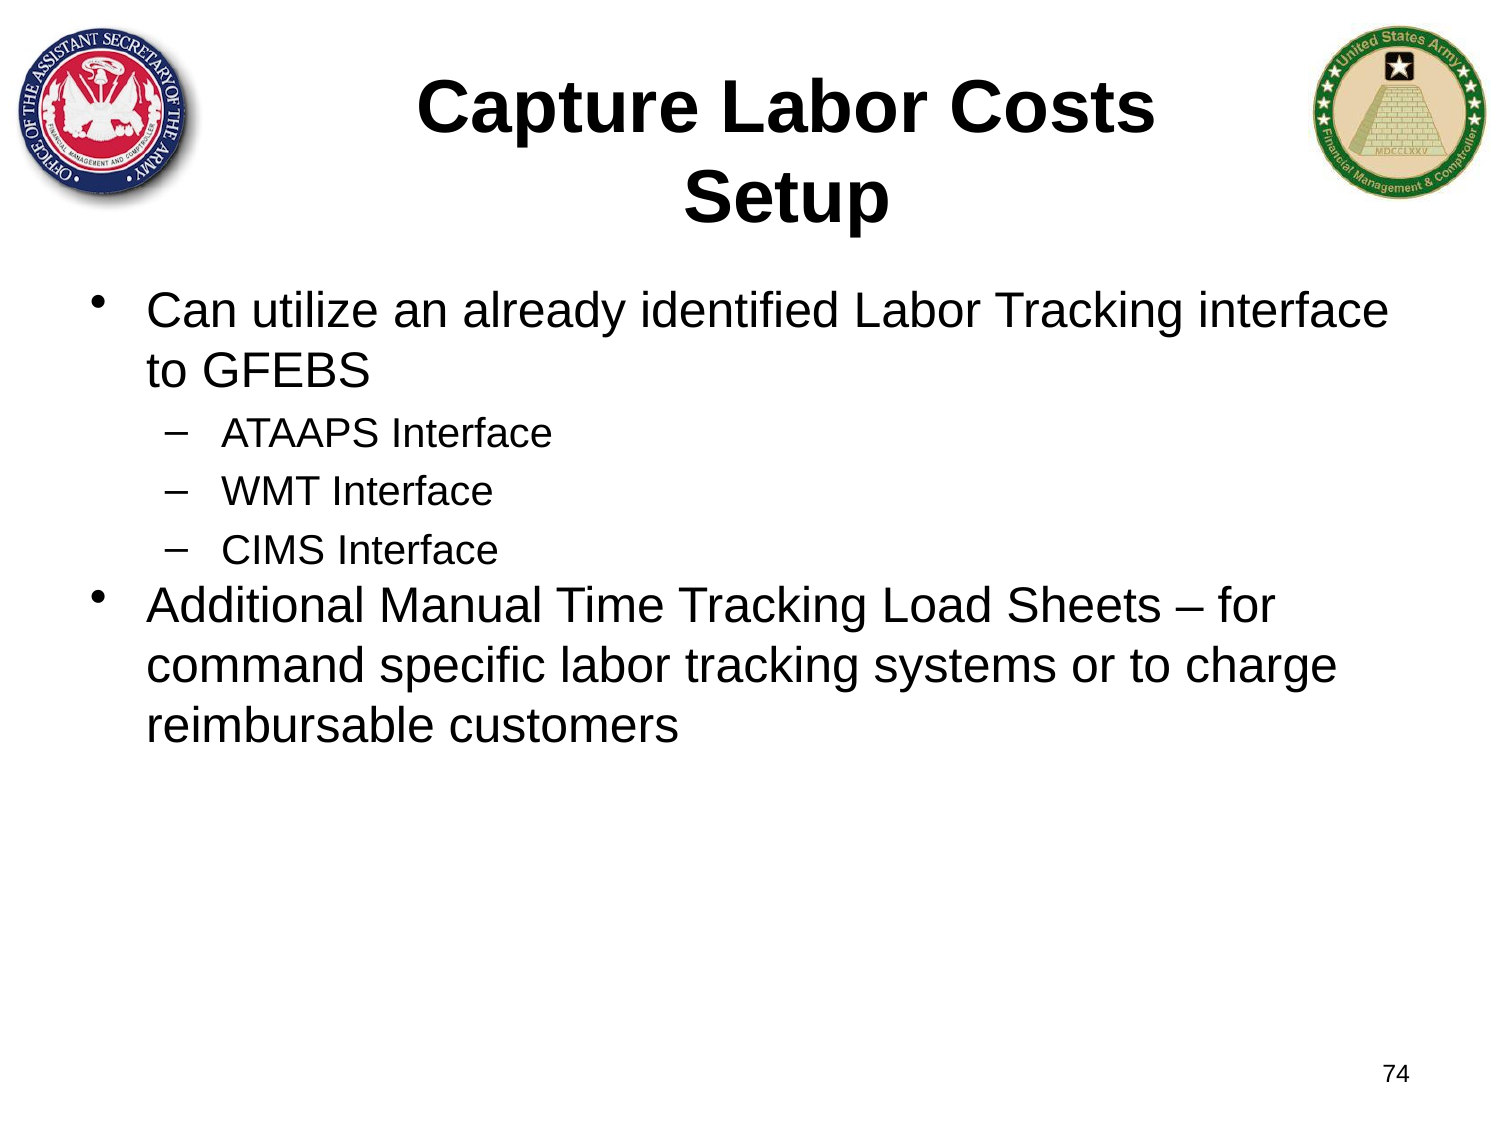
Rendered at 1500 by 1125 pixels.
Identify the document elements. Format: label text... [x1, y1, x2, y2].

picture [8, 18, 213, 222]
text_box Can utilize an already identified Labor Tracking interface to GFEBS ATAAPS Interface WMT Interface CIMS Interface Additional Manual Time Tracking Load Sheets – for command specific labor tracking systems or to charge reimbursable customers [74, 270, 1425, 1013]
picture [1308, 23, 1490, 202]
title Capture Labor Costs Setup [212, 50, 1363, 205]
